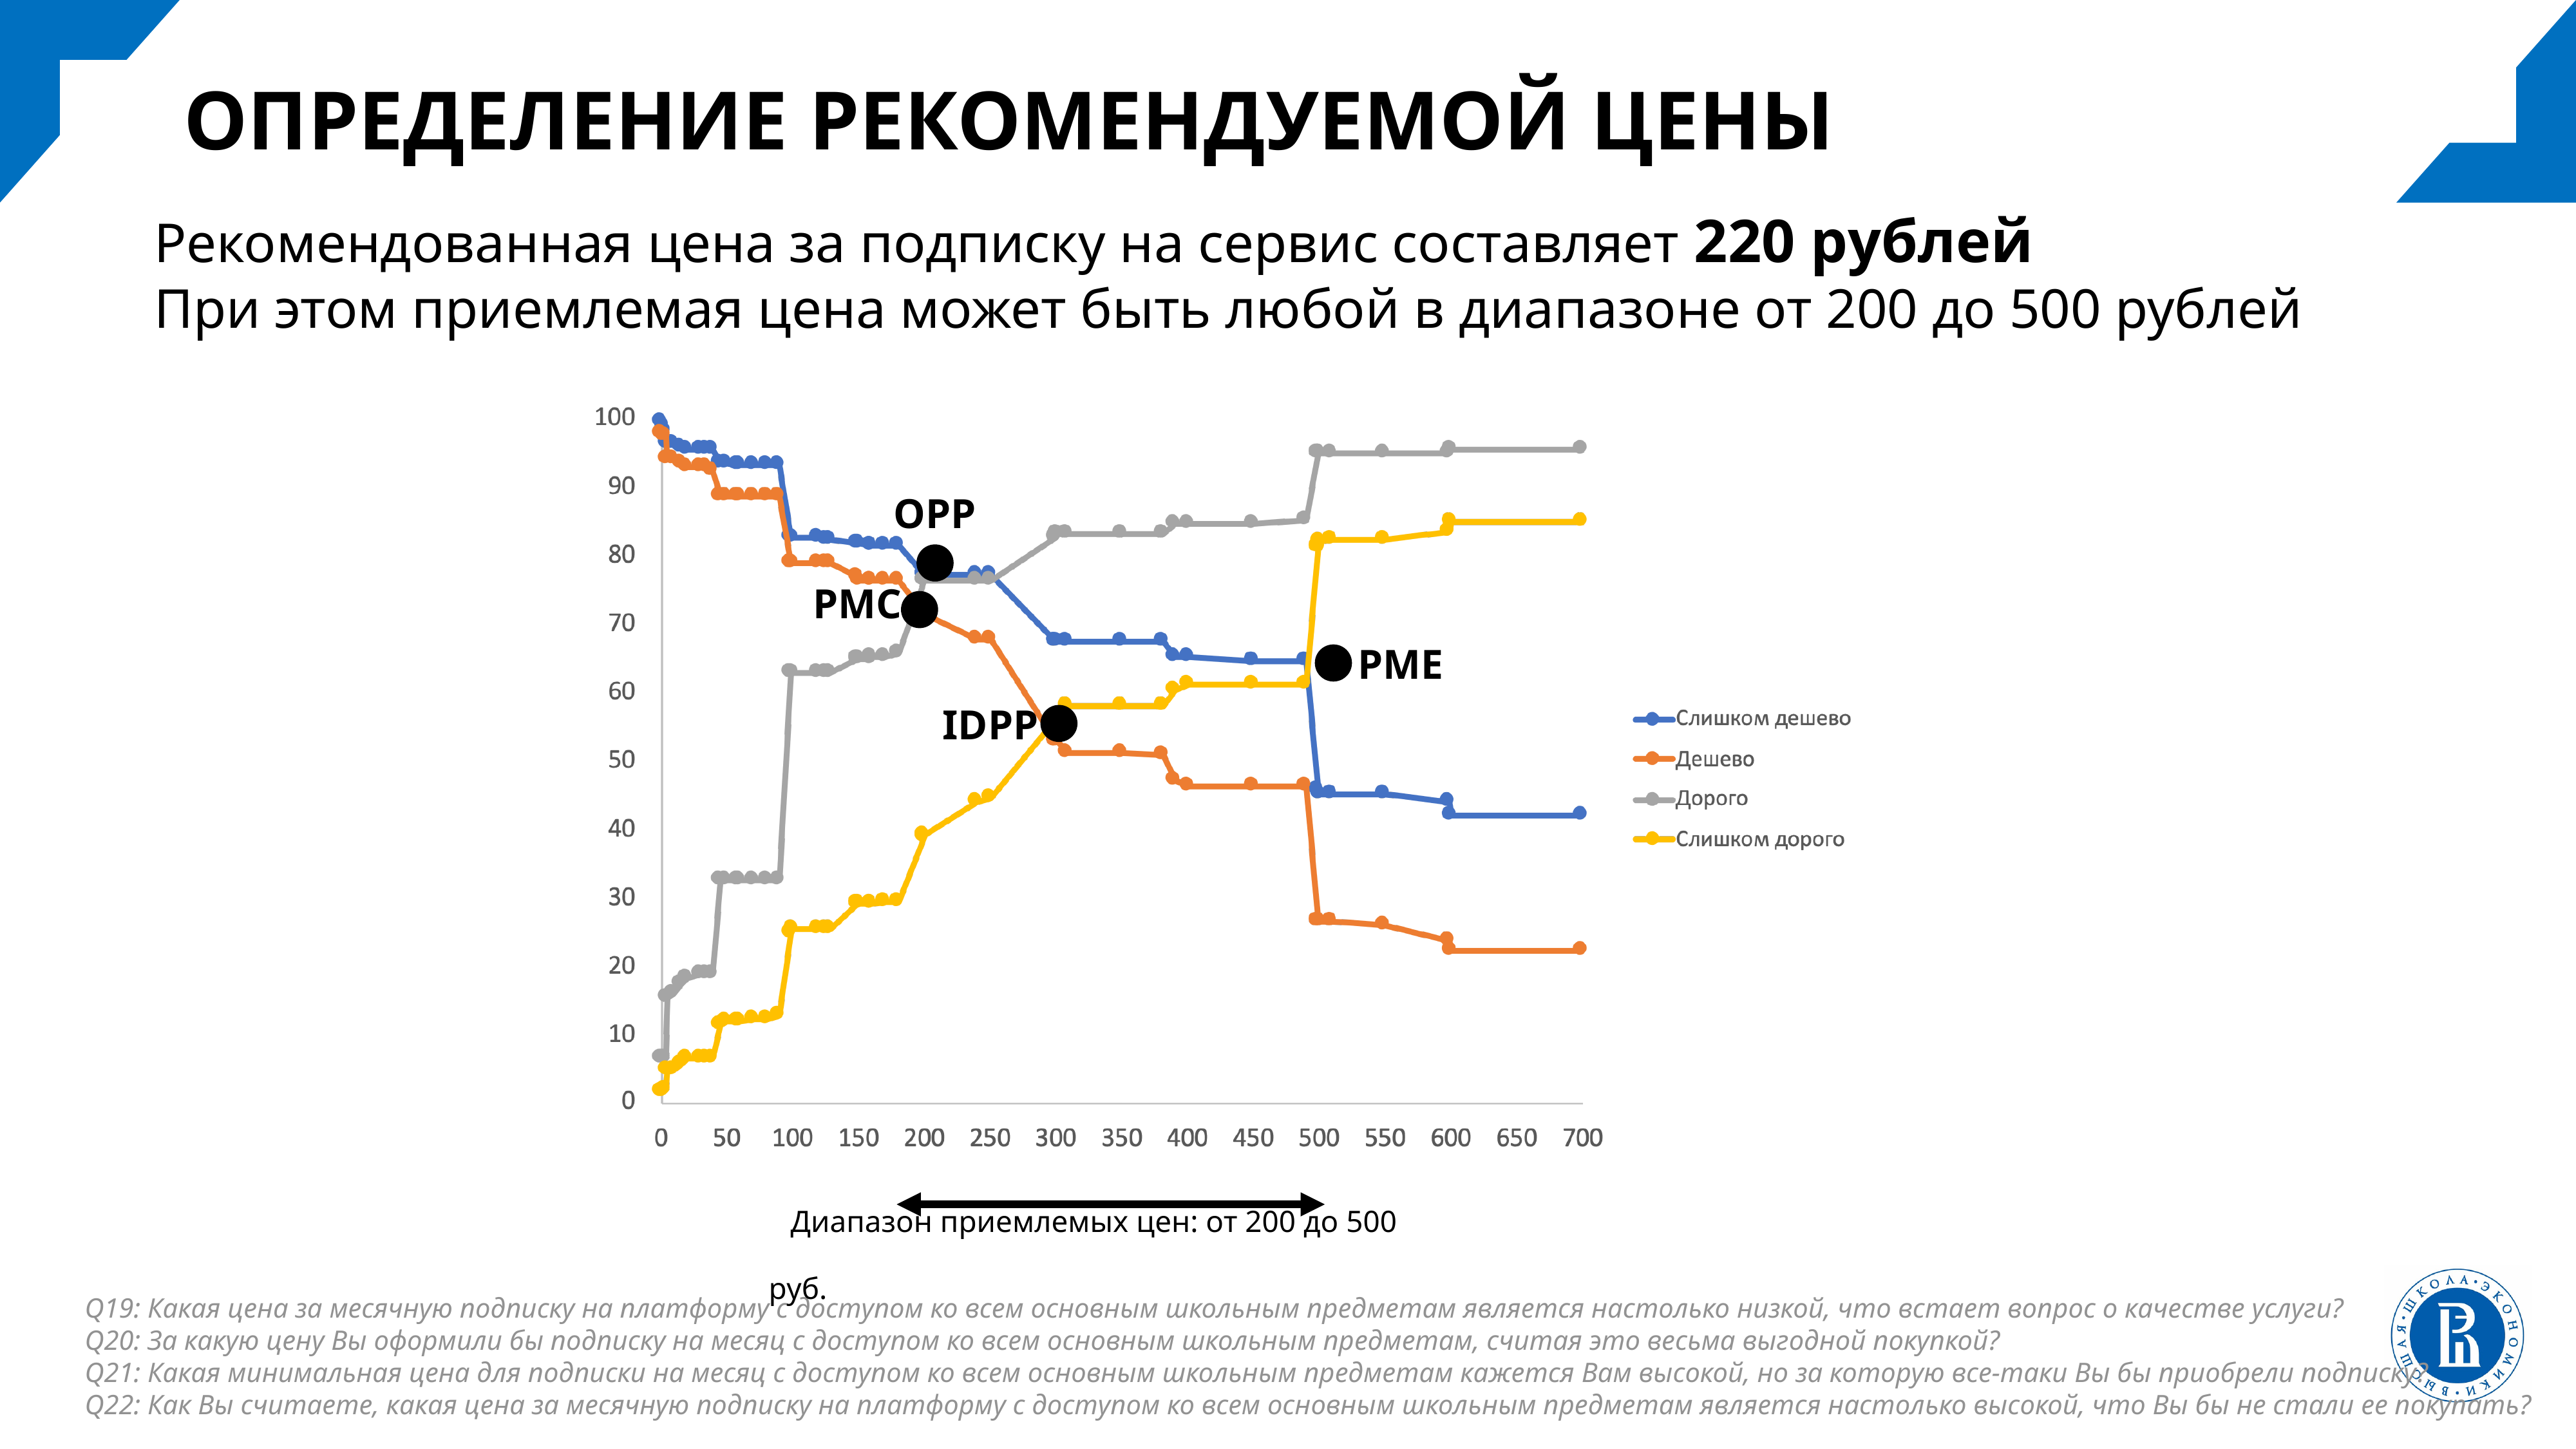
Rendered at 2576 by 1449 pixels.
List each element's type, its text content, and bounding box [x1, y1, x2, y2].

text_box Q19: Какая цена за месячную подписку на платформу с доступом ко всем основным школьным предметам является настолько низкой, что встает вопрос о качестве услуги? Q20: За какую цену Вы оформили бы подписку на месяц с доступом ко всем основным школьным предметам, считая это весьма выгодной покупкой? Q21: Какая минимальная цена для подписки на месяц с доступом ко всем основным школьным предметам кажется Вам высокой, но за которую все-таки Вы бы приобрели подписку? Q22: Как Вы считаете, какая цена за месячную подписку на платформу с доступом ко всем основным школьным предметам является настолько высокой, что Вы бы не стали ее покупать? [79, 1285, 2537, 1426]
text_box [580, 391, 1871, 1273]
text_box ОПРЕДЕЛЕНИЕ РЕКОМЕНДУЕМОЙ ЦЕНЫ [178, 28, 2398, 207]
picture [2312, 1265, 2549, 1410]
title Рекомендованная цена за подписку на сервис составляет 220 рублей При этом приемлемая цена может быть любой в диапазоне от 200 до 500 рублей [148, 182, 2369, 361]
